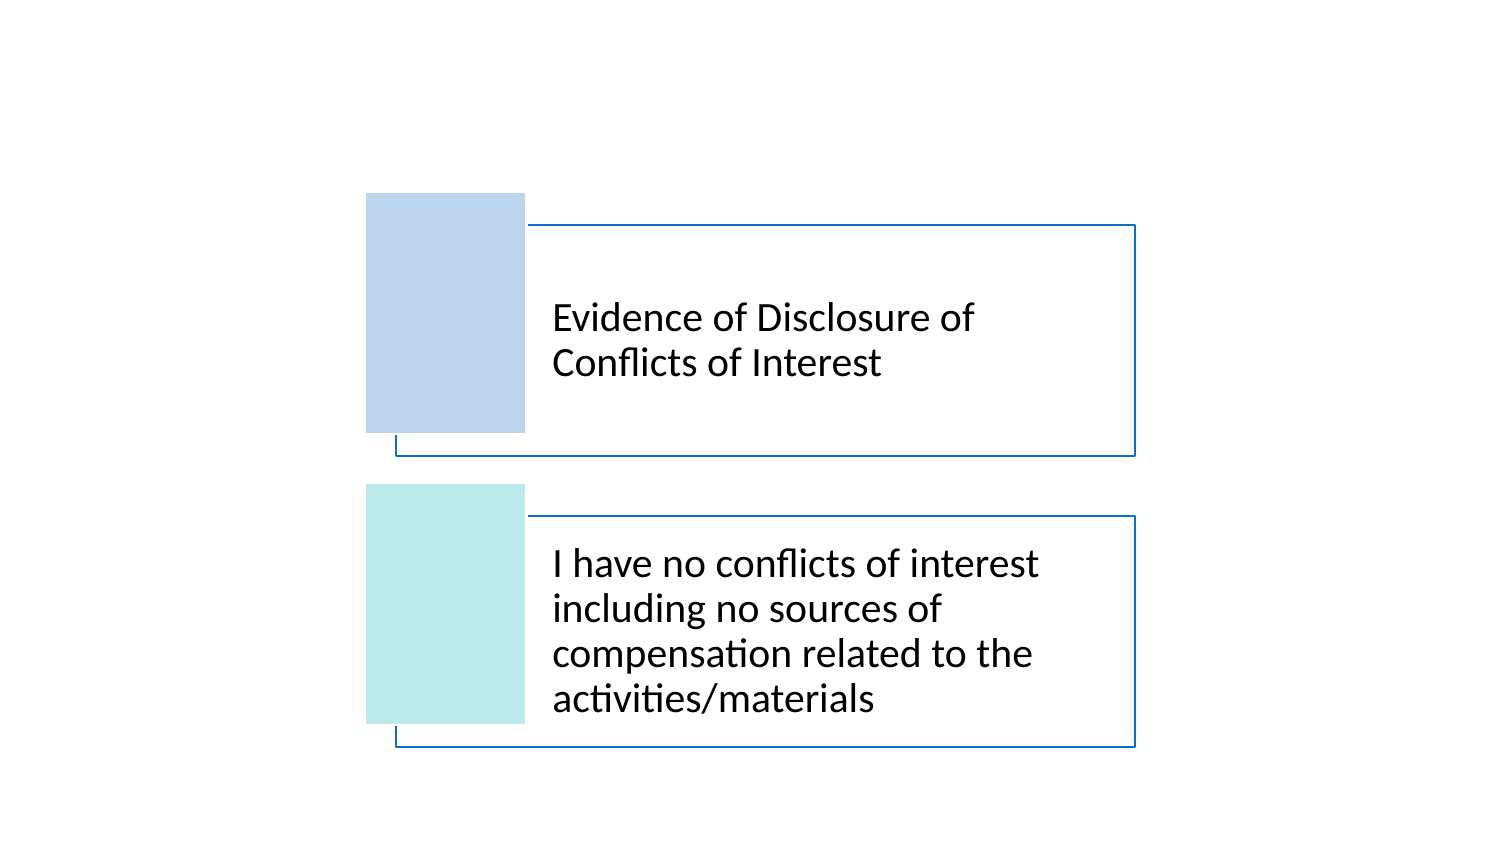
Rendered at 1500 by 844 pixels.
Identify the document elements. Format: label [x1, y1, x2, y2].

text_box [50, 188, 1450, 750]
